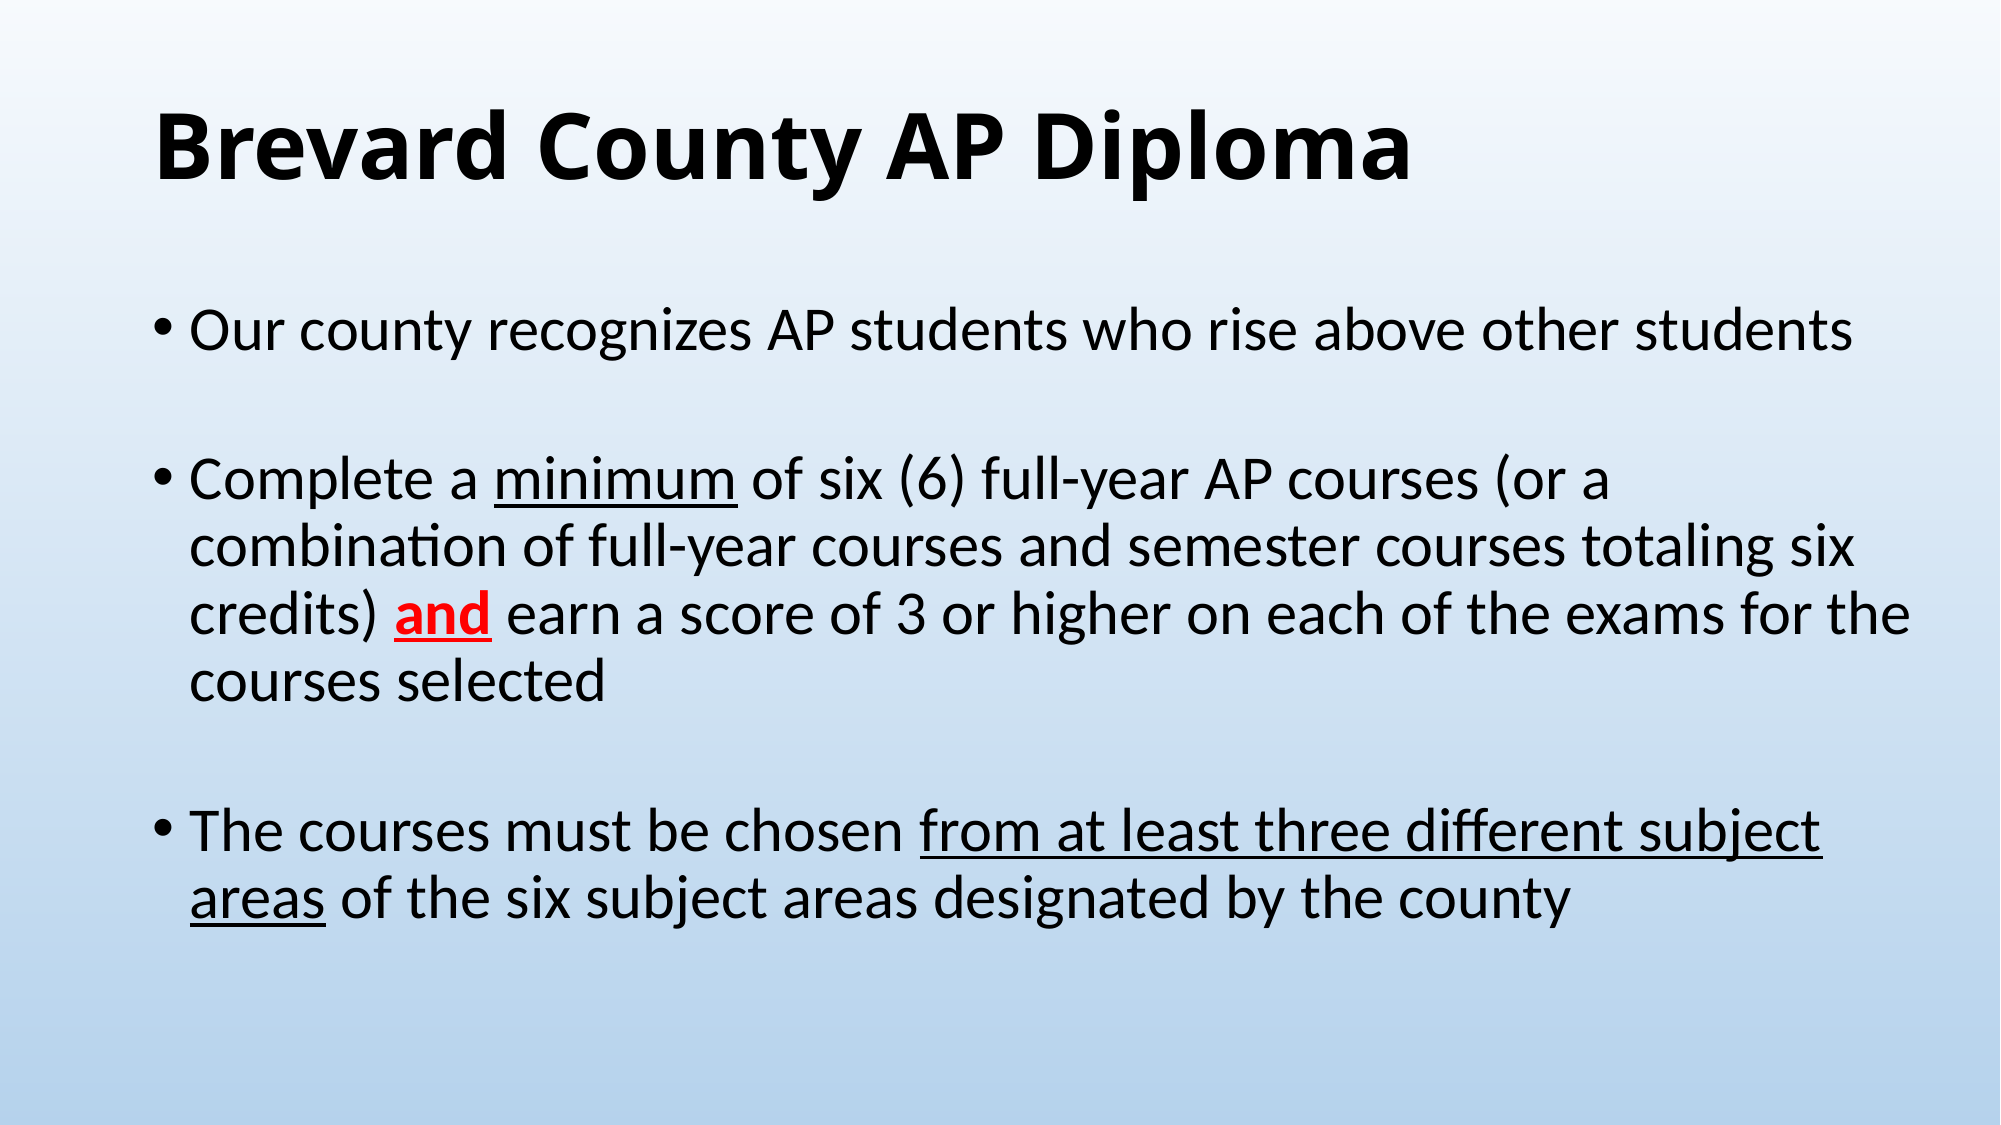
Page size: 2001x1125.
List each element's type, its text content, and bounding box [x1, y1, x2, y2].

list Our county recognizes AP students who rise above other students Complete a minimum of six (6) full-year AP courses (or a combination of full-year courses and semester courses totaling six credits) and earn a score of 3 or higher on each of the exams for the courses selected The courses must be chosen from at least three different subject areas of the six subject areas designated by the county [137, 288, 1932, 1083]
title Brevard County AP Diploma [137, 59, 1863, 239]
